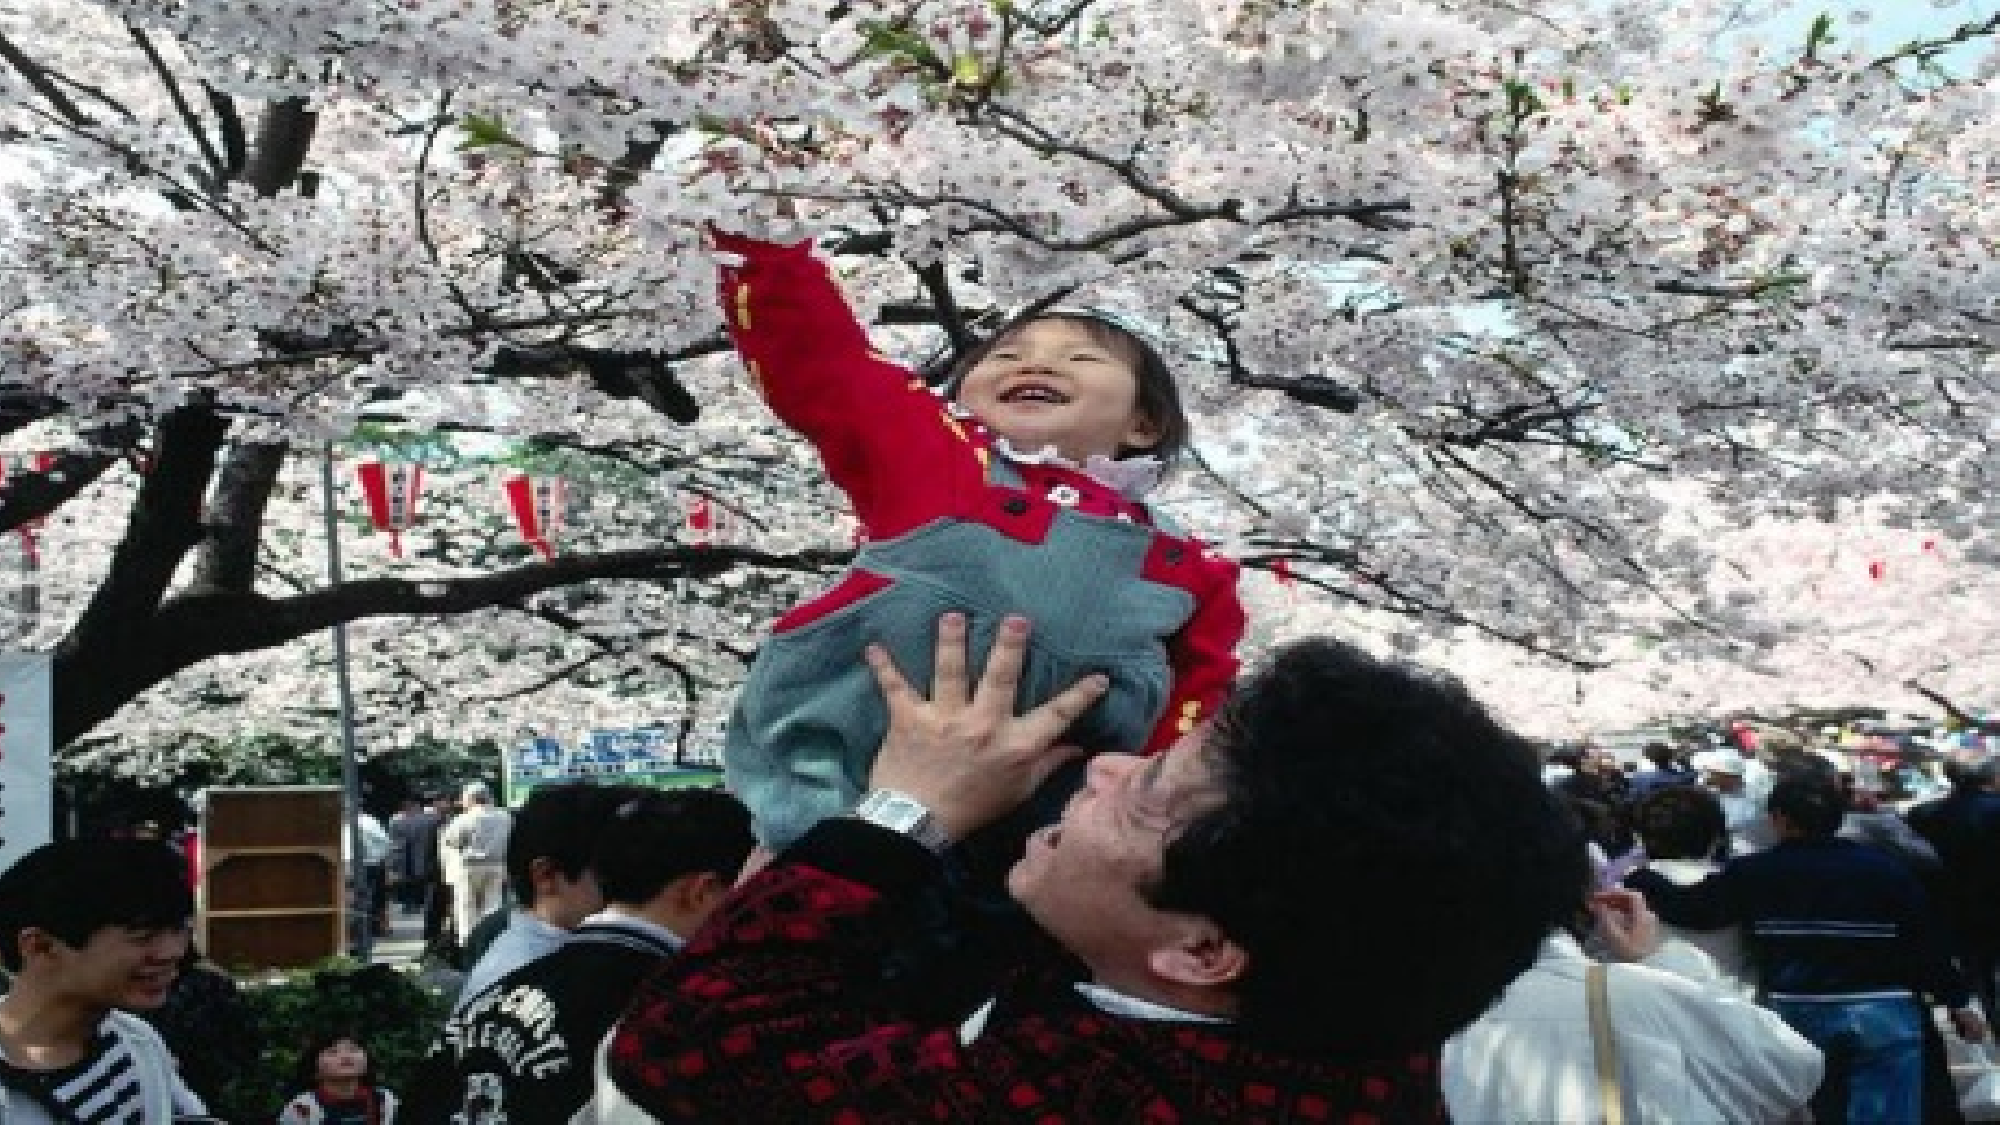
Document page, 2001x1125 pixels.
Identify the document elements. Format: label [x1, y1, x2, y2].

list [0, 0, 2000, 1125]
